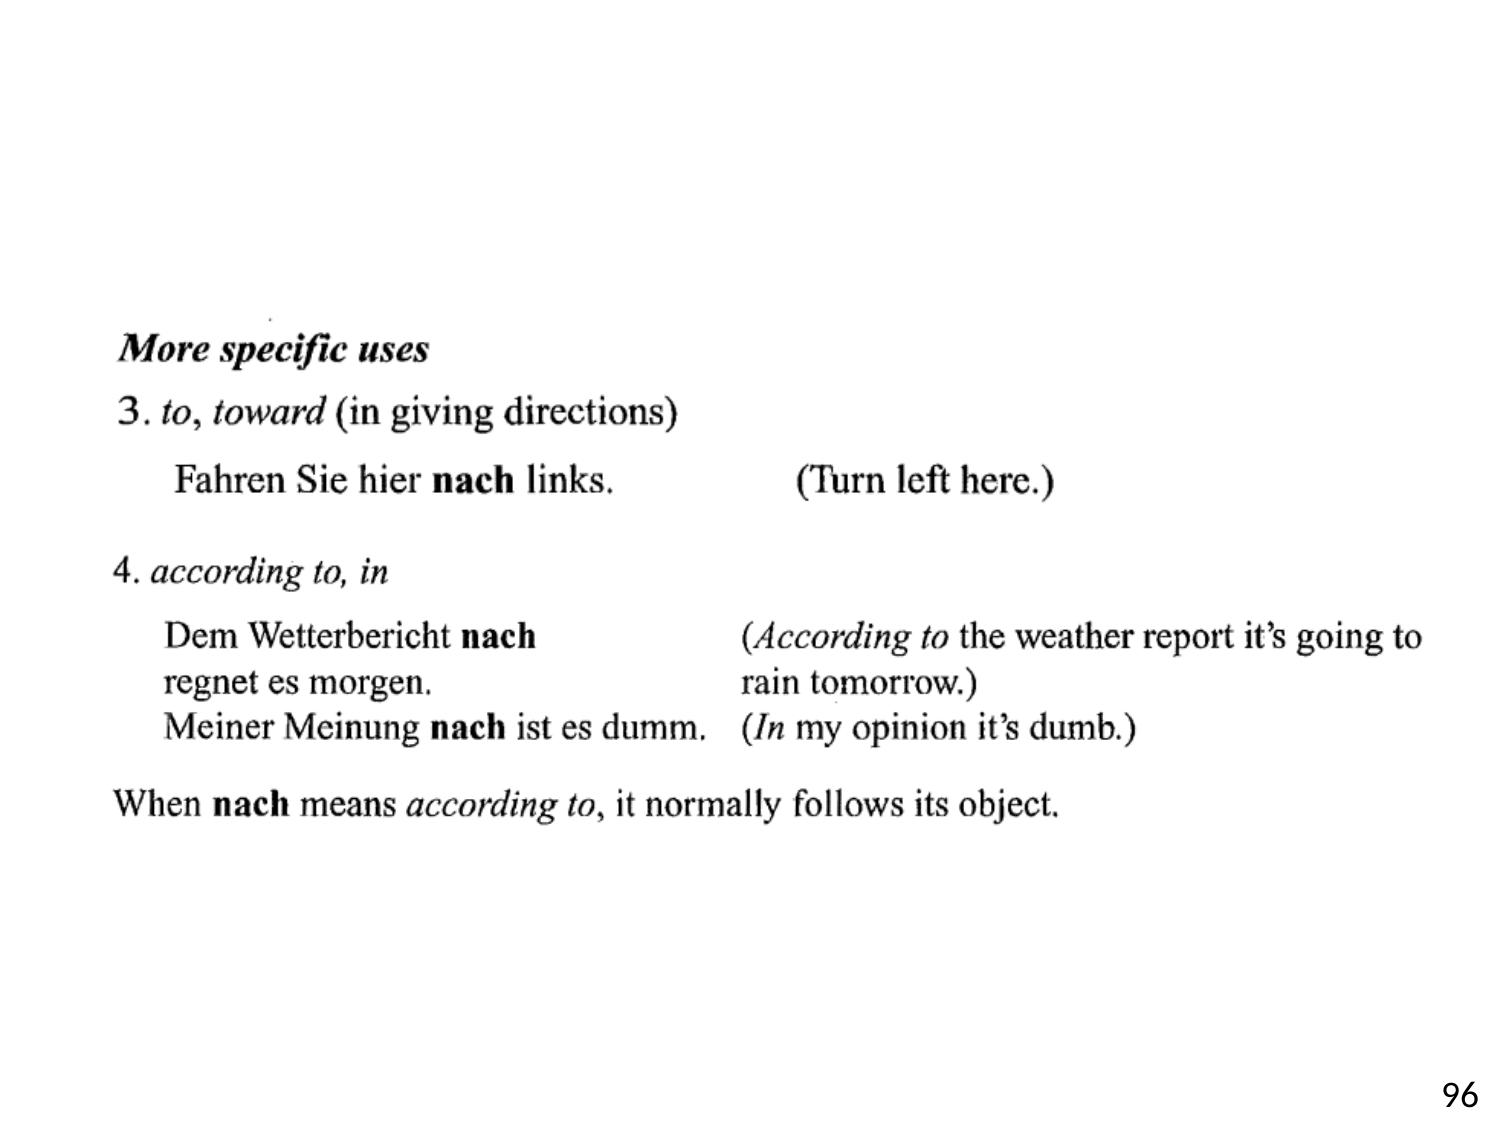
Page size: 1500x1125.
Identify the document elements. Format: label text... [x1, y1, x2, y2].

picture [94, 314, 1427, 829]
text_box 96 [1426, 1062, 1495, 1123]
